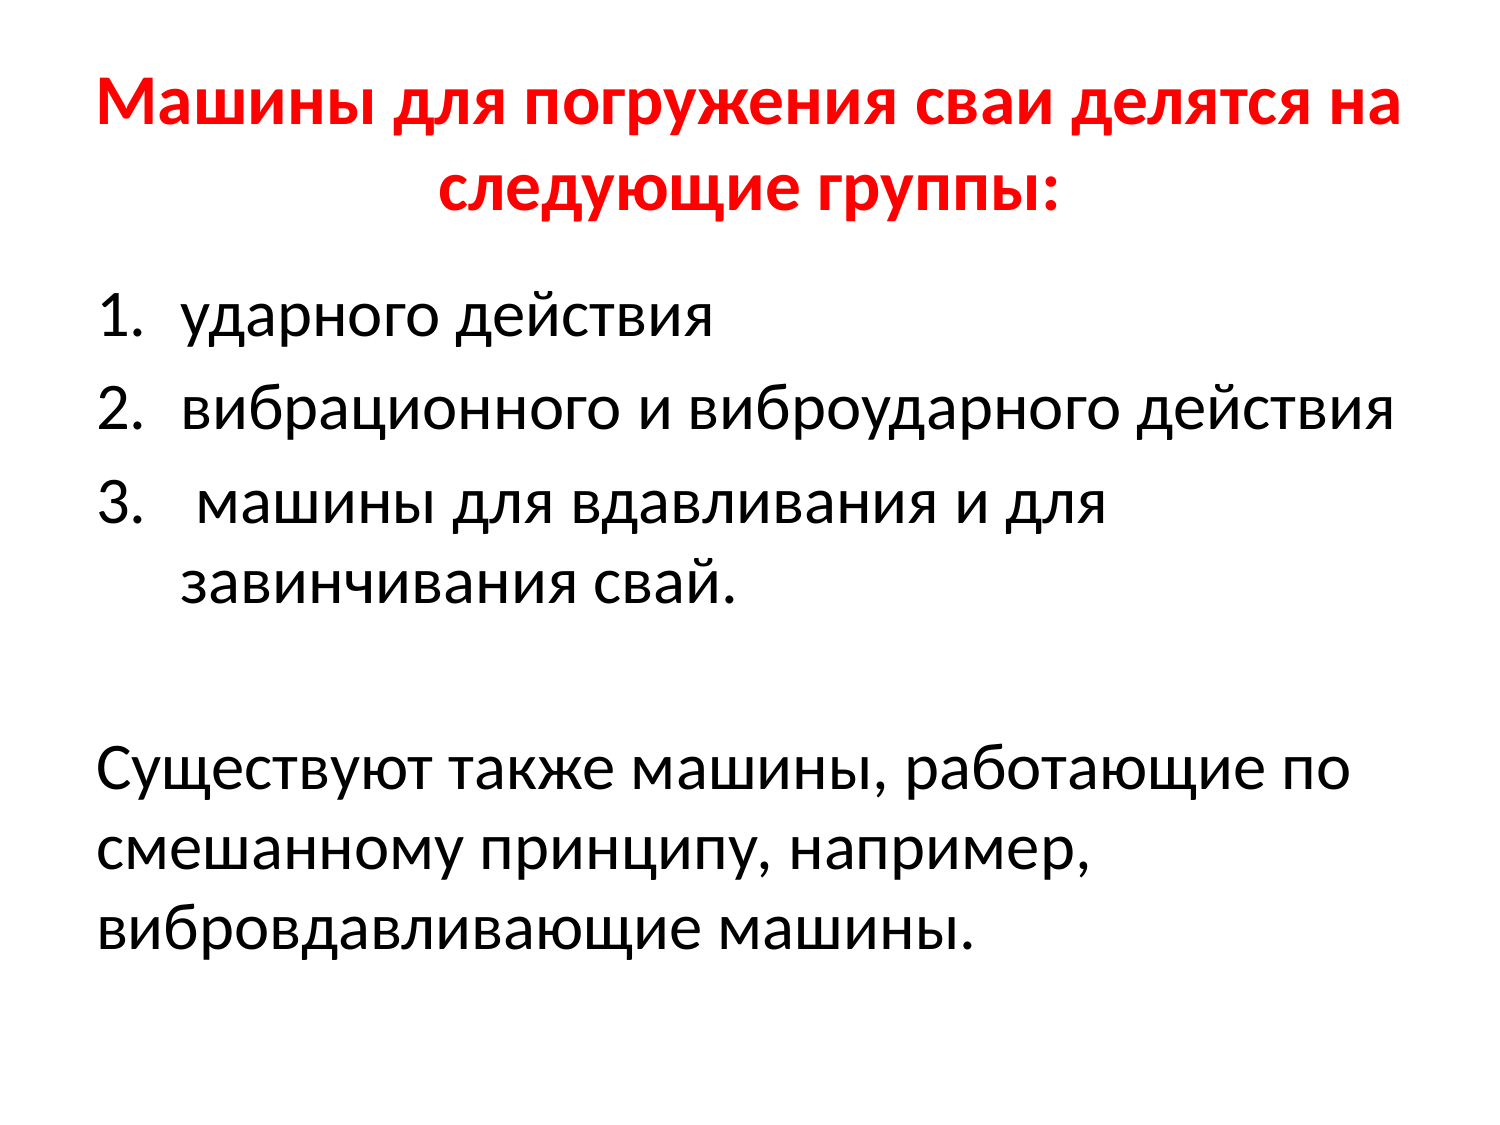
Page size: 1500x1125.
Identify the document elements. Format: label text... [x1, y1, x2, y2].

list ударного действия вибрационного и виброударного действия машины для вдавливания и для завинчивания свай. Существуют также машины, работающие по смешанному принципу, например, вибровдавливающие машины. [75, 262, 1425, 1005]
title Машины для погружения сваи делятся на следующие группы: [75, 45, 1425, 233]
